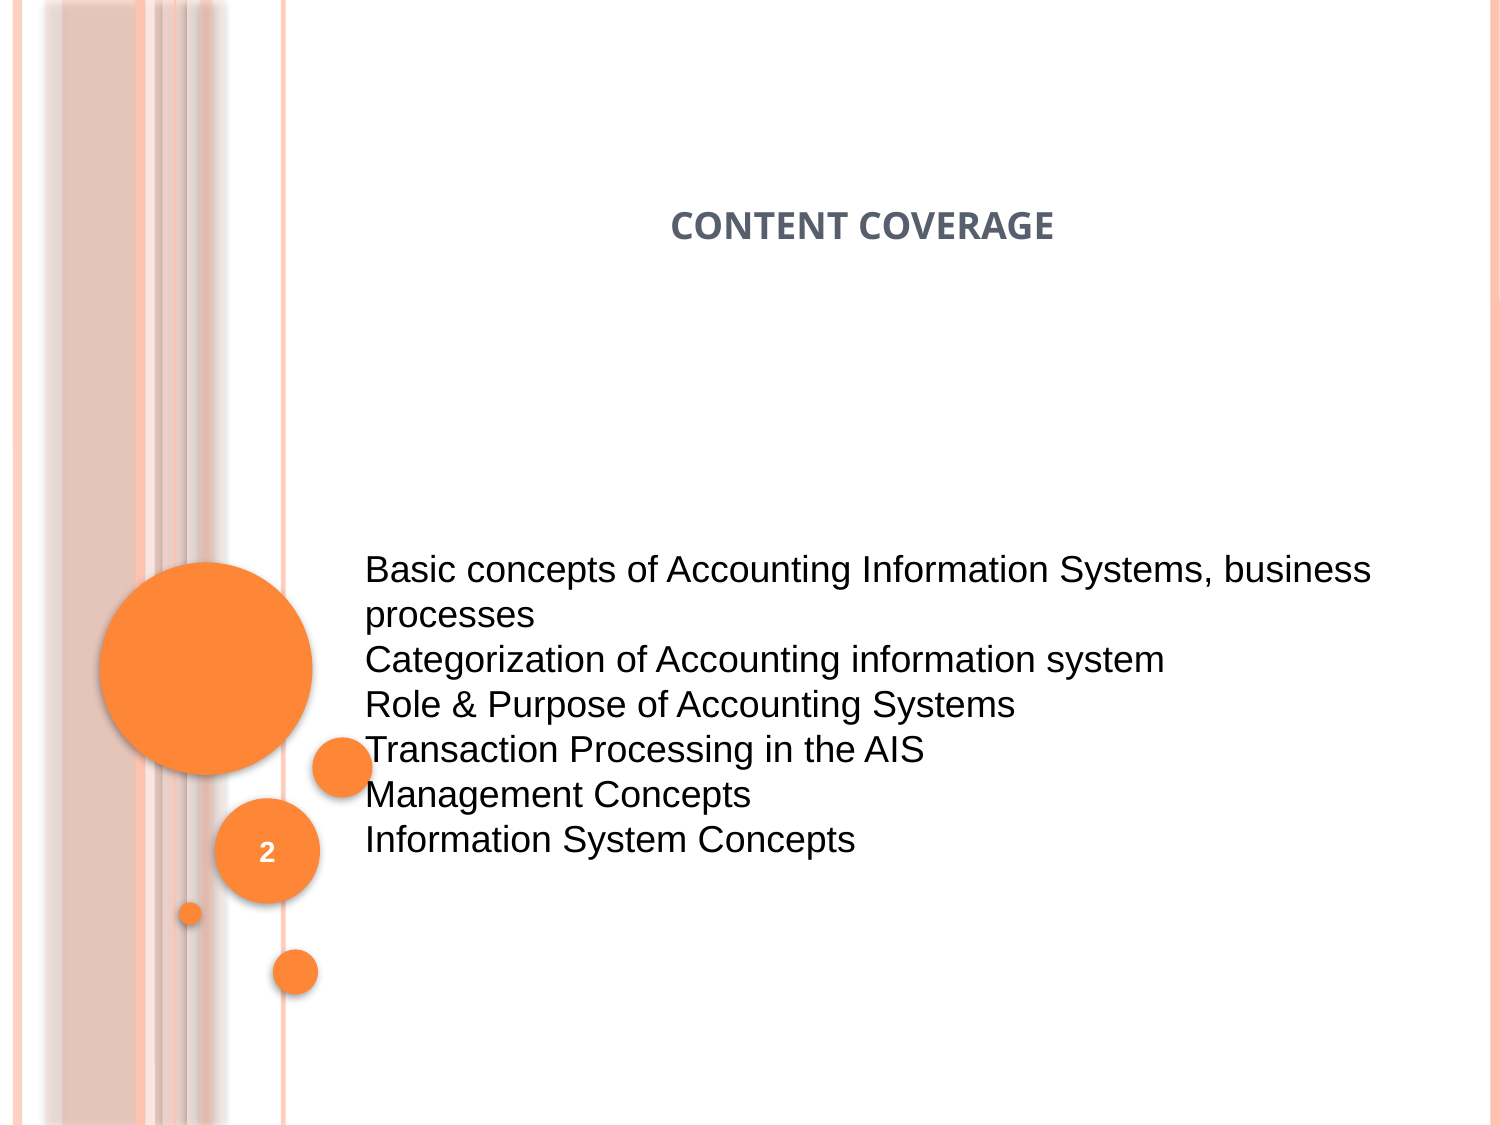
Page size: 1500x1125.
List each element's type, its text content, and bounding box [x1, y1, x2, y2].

title Content coverage [162, 137, 1500, 300]
slide_number 2 [217, 808, 318, 894]
text_box Basic concepts of Accounting Information Systems, business processes Categorization of Accounting information system Role & Purpose of Accounting Systems Transaction Processing in the AIS Management Concepts Information System Concepts [350, 537, 1500, 868]
